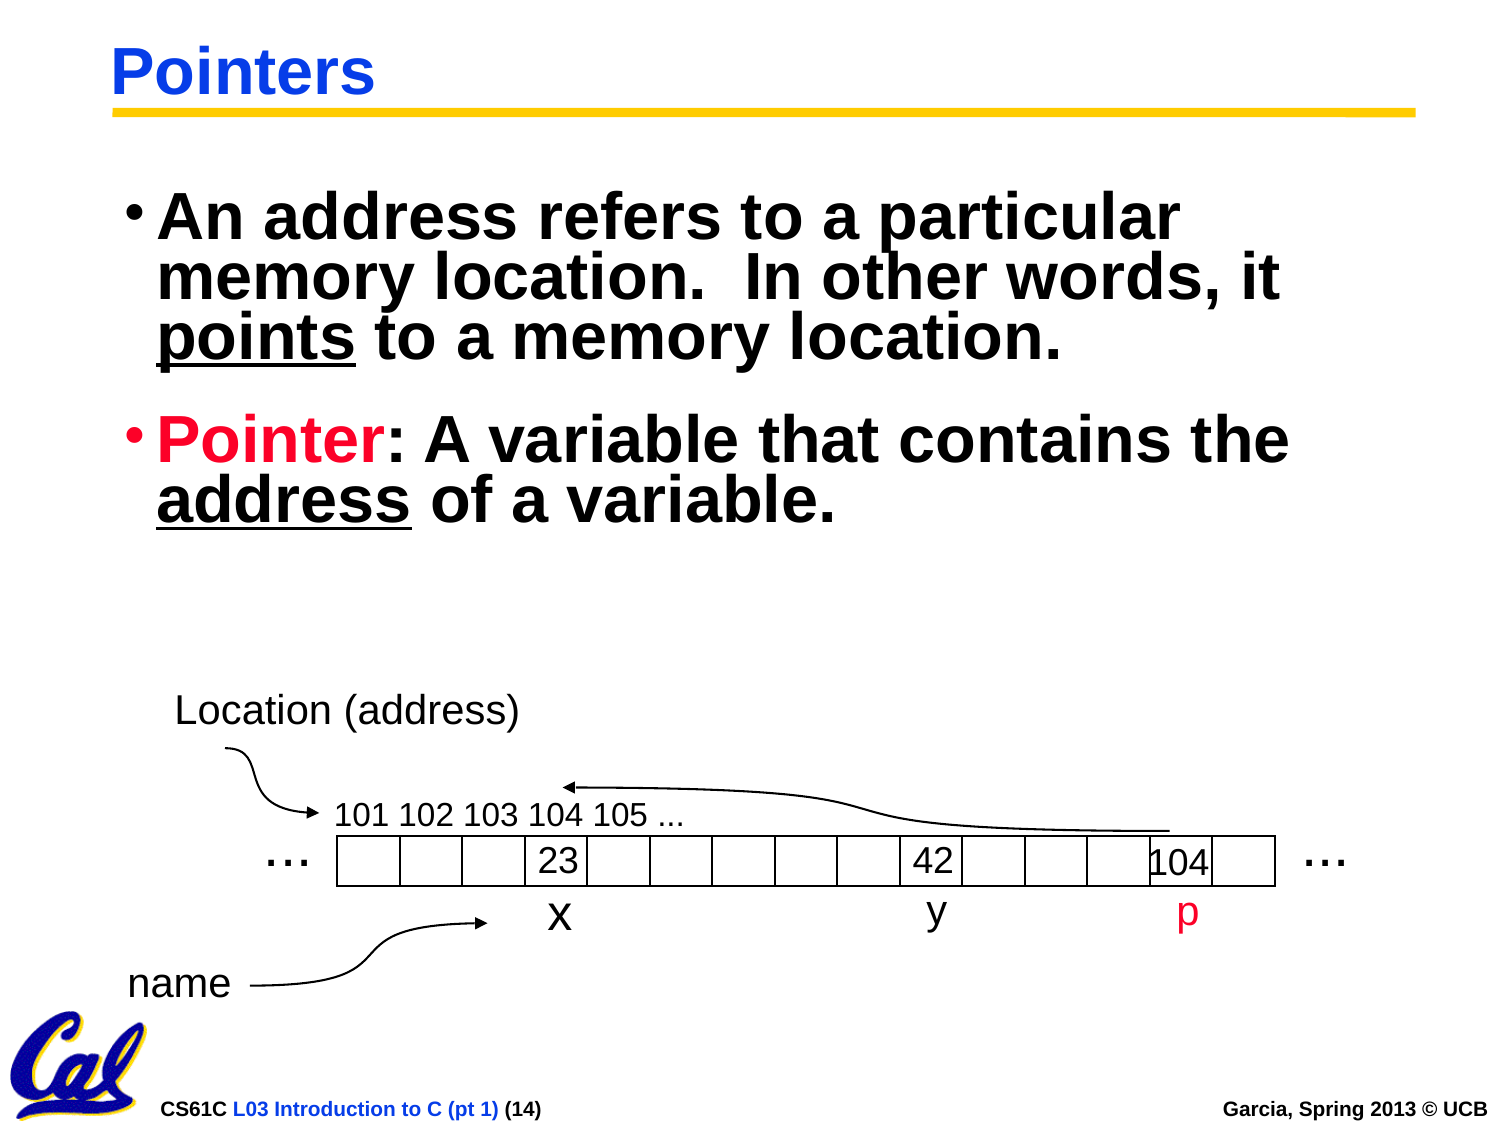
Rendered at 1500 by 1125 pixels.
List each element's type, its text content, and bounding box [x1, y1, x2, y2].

picture [10, 1011, 150, 1121]
list An address refers to a particular memory location. In other words, it points to a memory location. Pointer: A variable that contains the address of a variable. [111, 186, 1401, 548]
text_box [892, 674, 1366, 1014]
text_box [112, 674, 838, 1014]
title Pointers [99, 34, 399, 113]
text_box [843, 505, 888, 1113]
